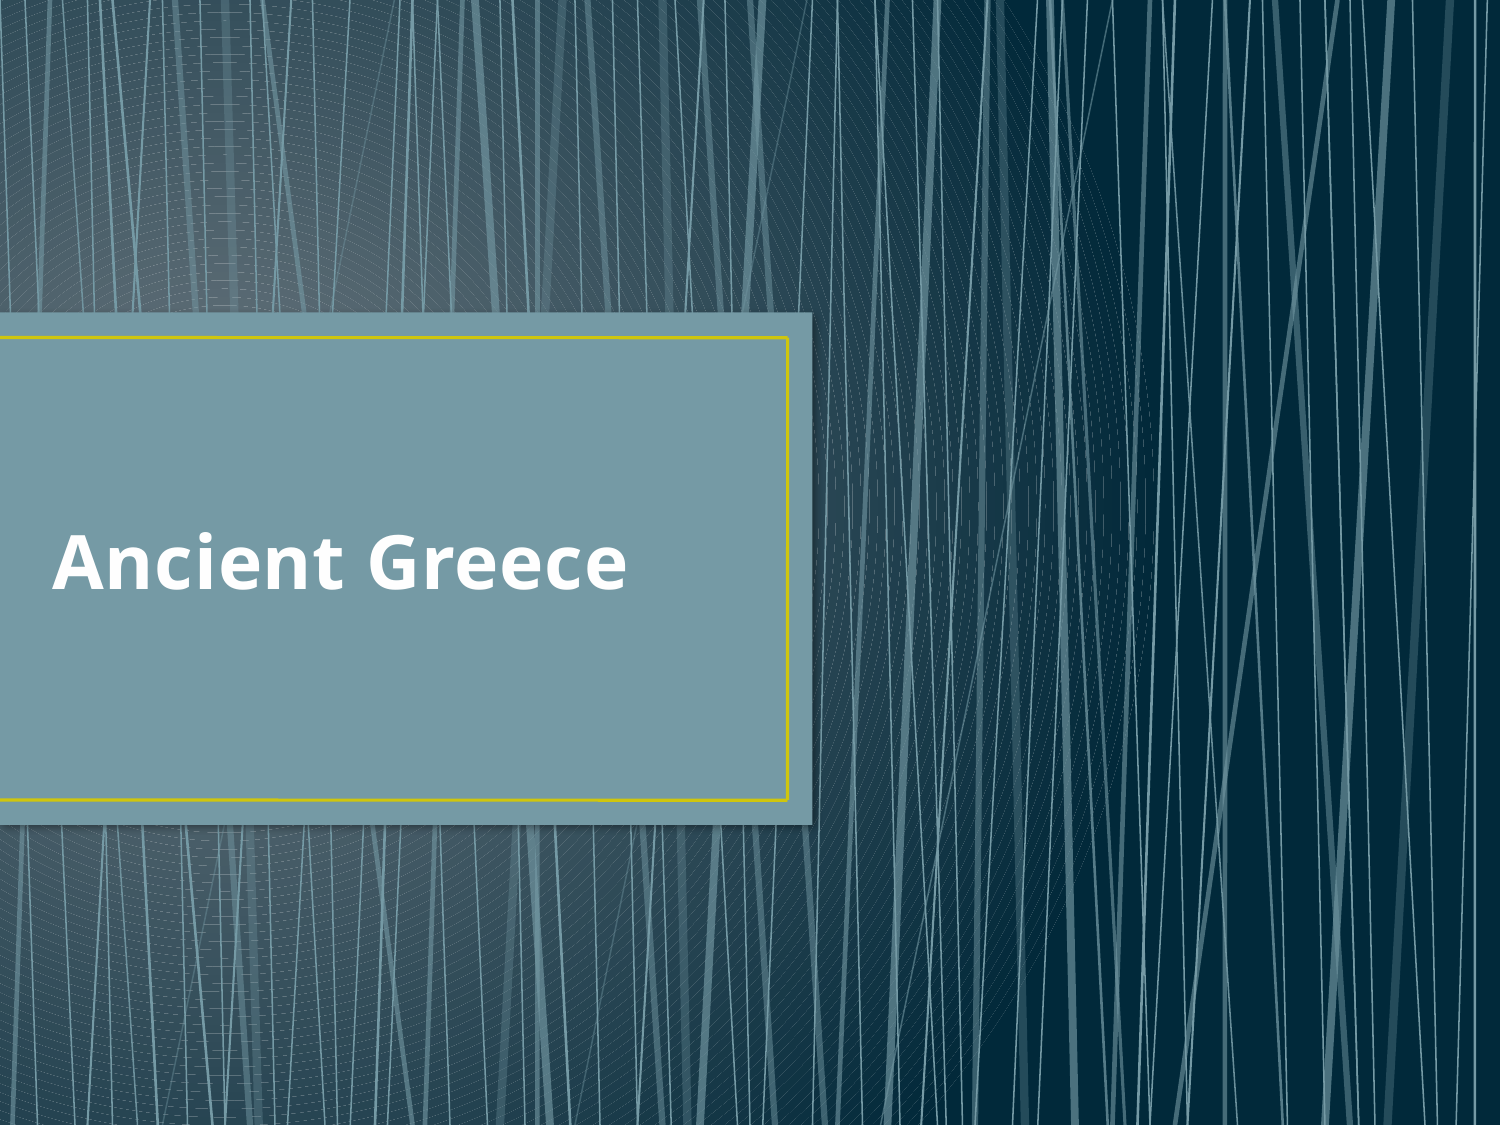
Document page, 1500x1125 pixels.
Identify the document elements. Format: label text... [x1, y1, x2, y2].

title Ancient Greece [37, 349, 763, 612]
